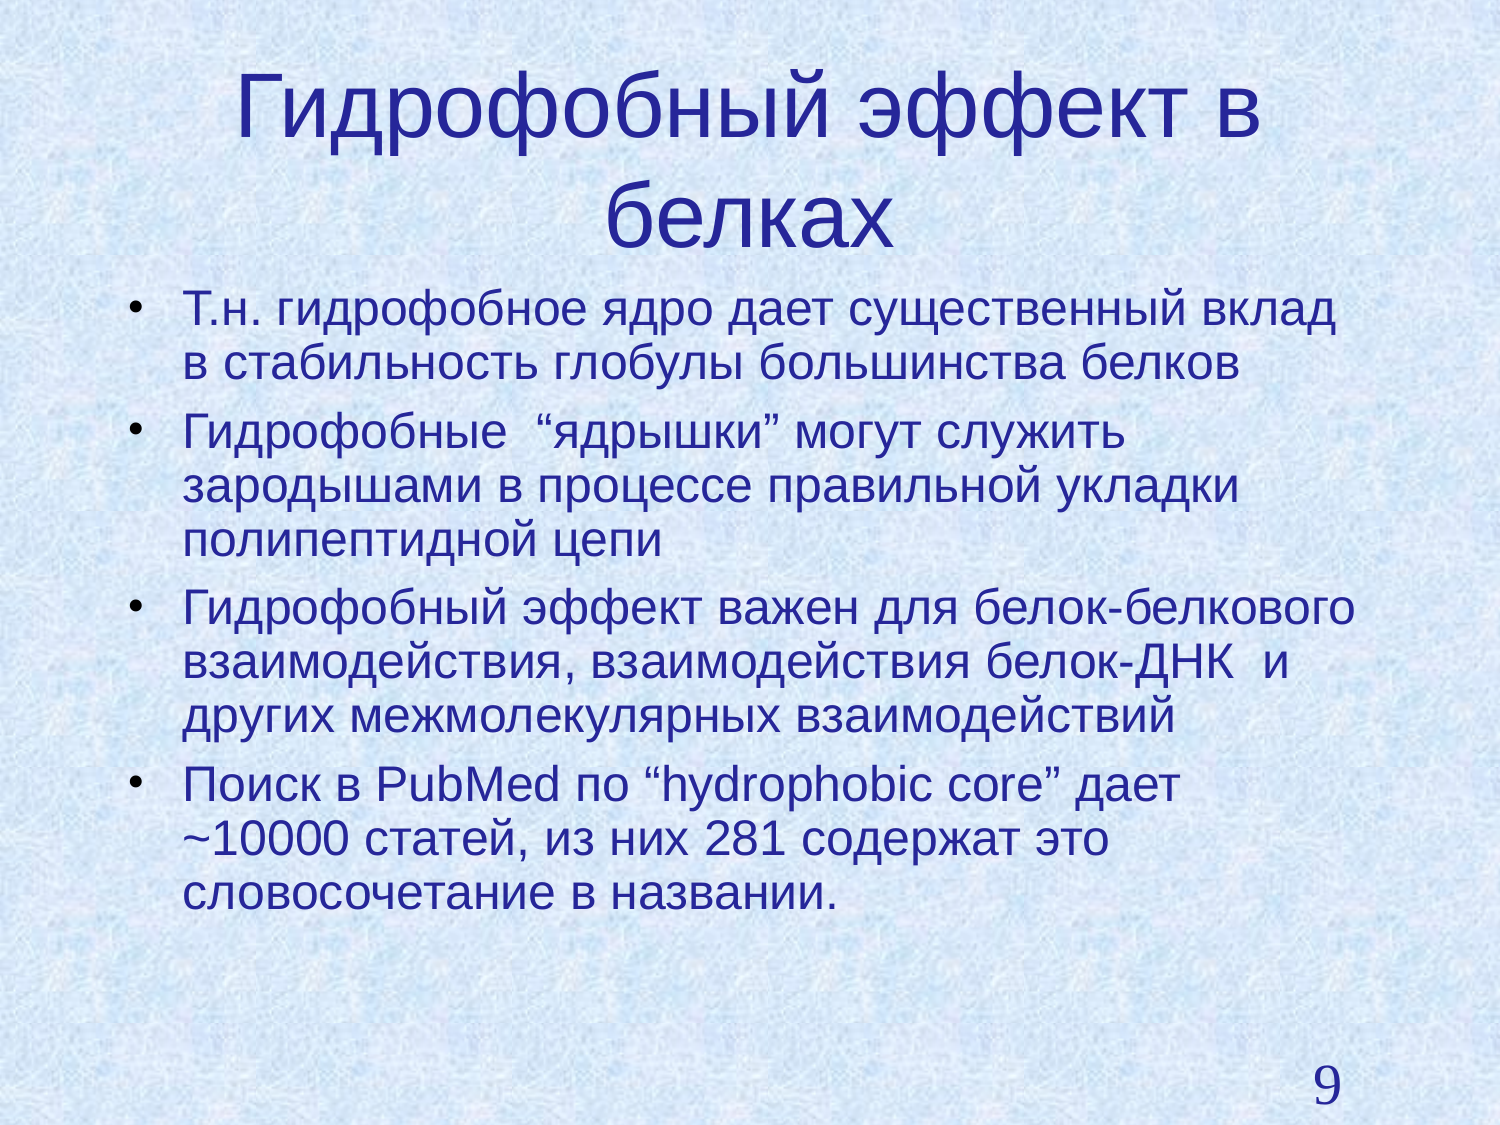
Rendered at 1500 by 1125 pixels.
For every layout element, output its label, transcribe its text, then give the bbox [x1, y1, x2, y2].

text_box Т.н. гидрофобное ядро дает существенный вклад в стабильность глобулы большинства белков Гидрофобные “ядрышки” могут служить зародышами в процессе правильной укладки полипептидной цепи Гидрофобный эффект важен для белок-белкового взаимодействия, взаимодействия белок-ДНК и других межмолекулярных взаимодействий Поиск в PubMed по “hydrophobic core” дает ~10000 статей, из них 281 содержат это словосочетание в названии. [112, 275, 1375, 1063]
picture [0, 0, 1500, 1125]
text_box Гидрофобный эффект в белках [93, 37, 1407, 275]
